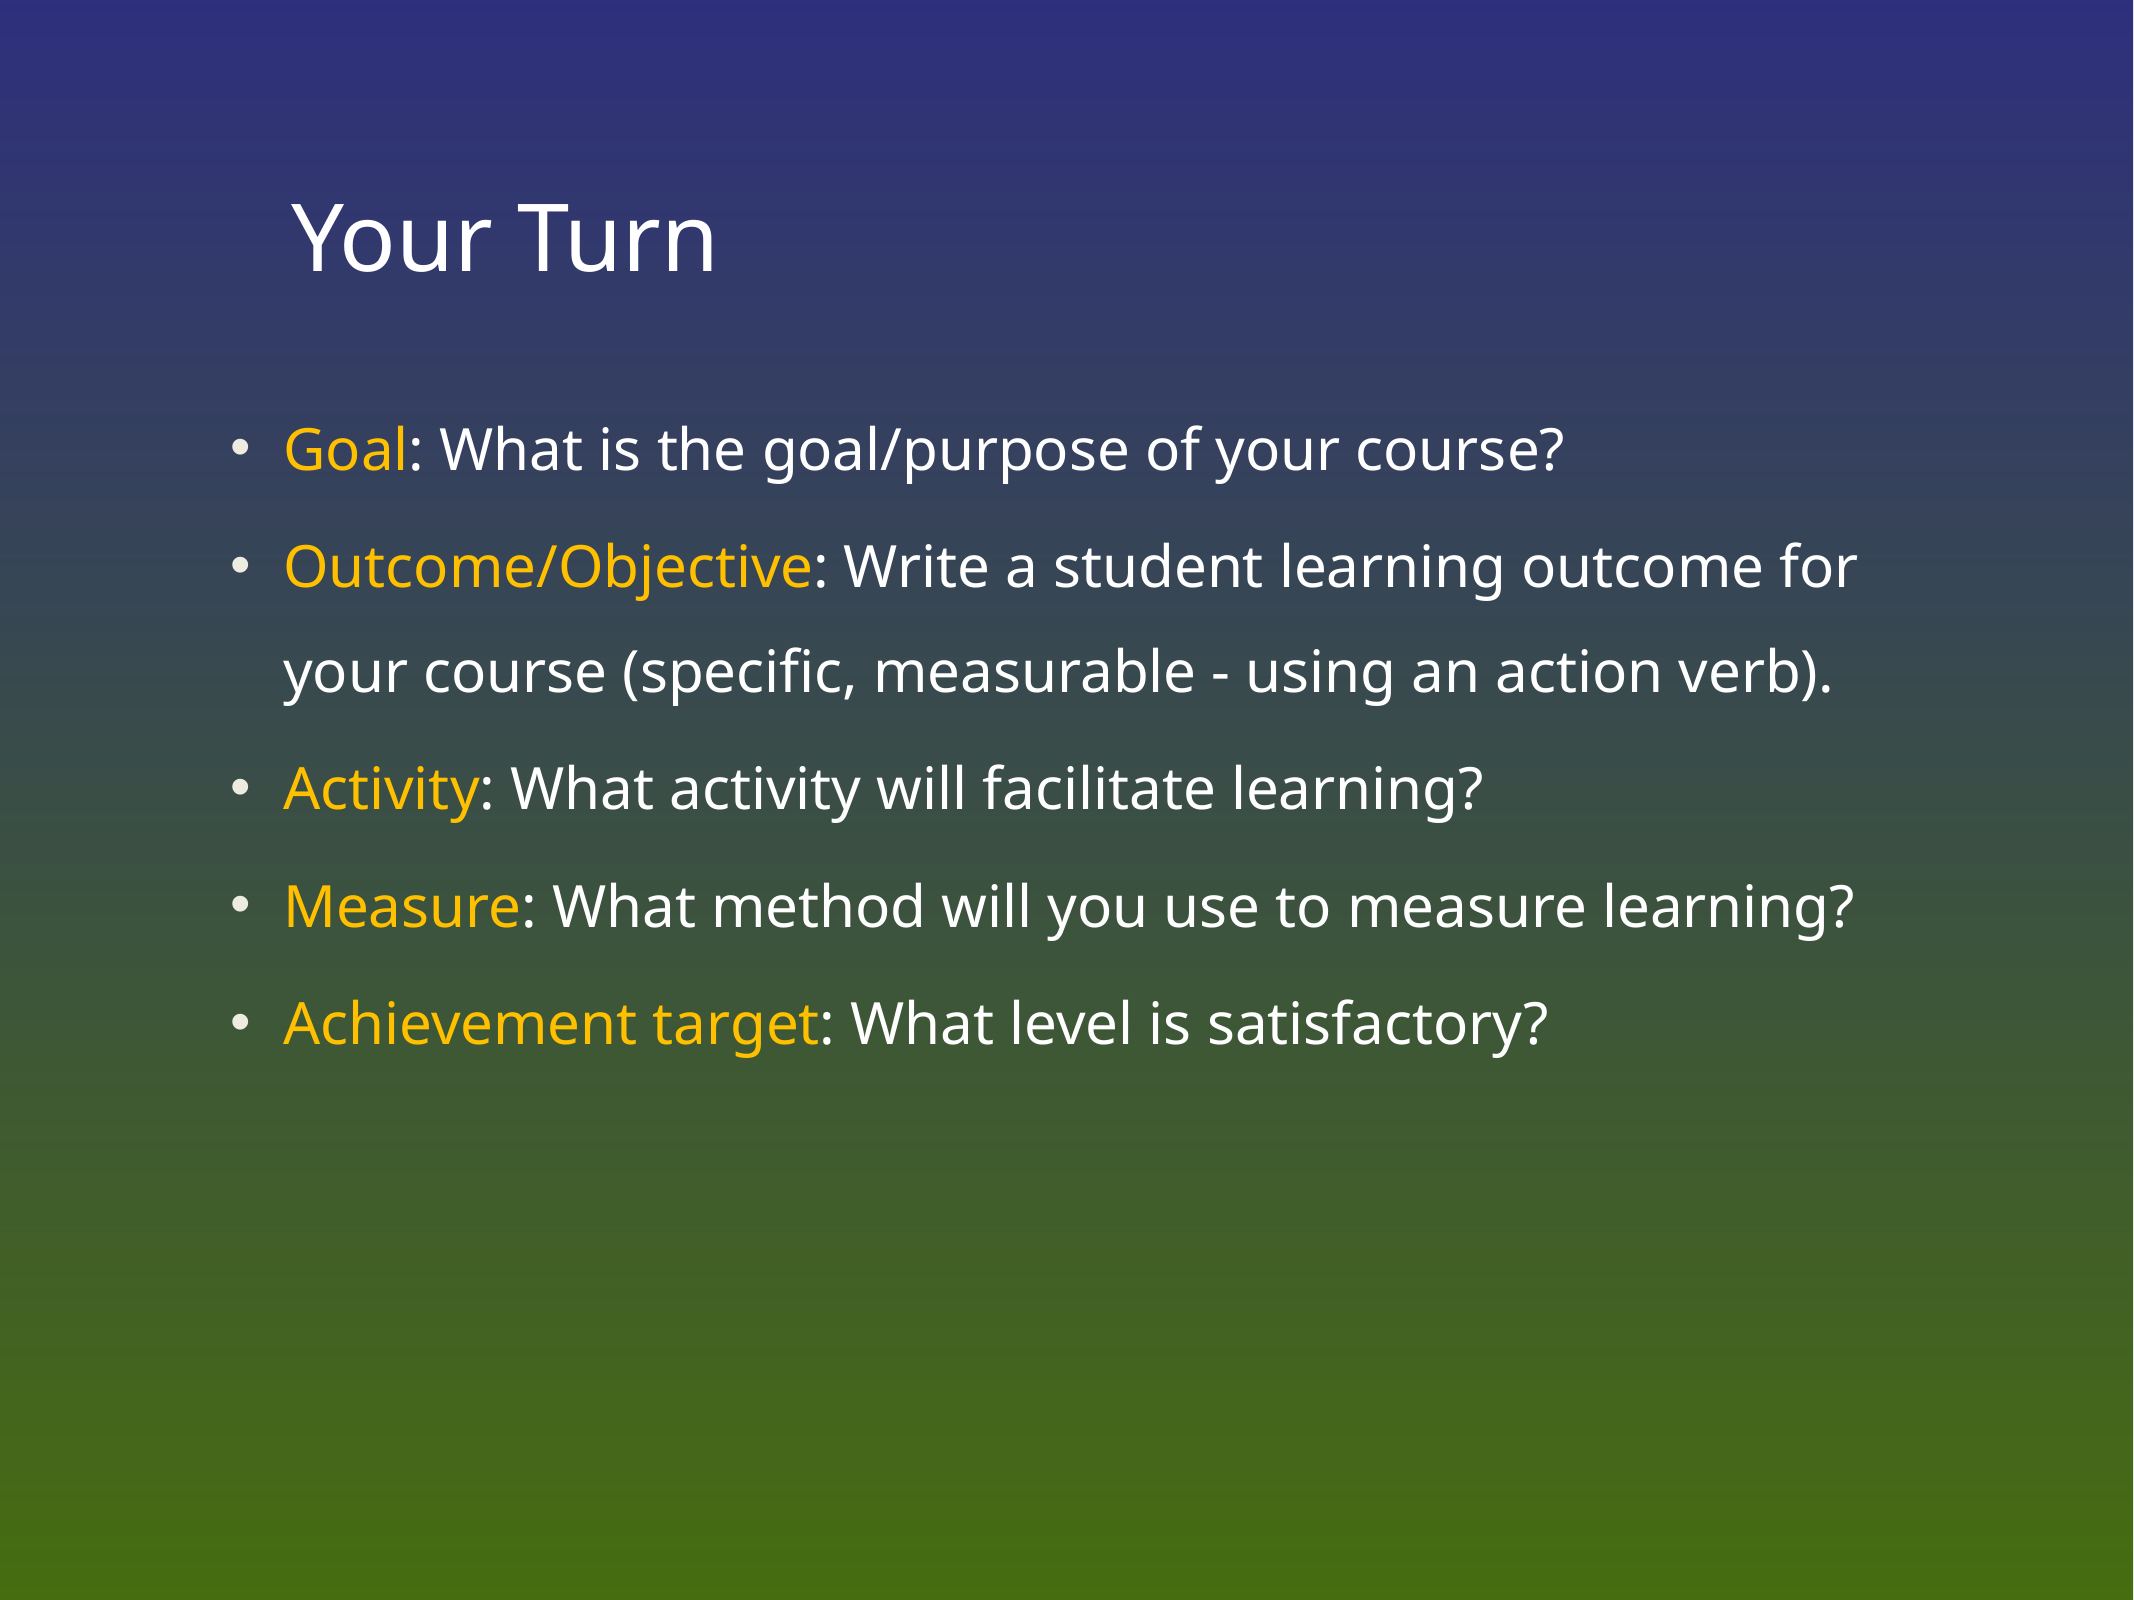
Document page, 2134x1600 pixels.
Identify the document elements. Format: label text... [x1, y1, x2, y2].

title Your Turn [270, 133, 1933, 350]
list Goal: What is the goal/purpose of your course? Outcome/Objective: Write a student learning outcome for your course (specific, measurable - using an action verb). Activity: What activity will facilitate learning? Measure: What method will you use to measure learning? Achievement target: What level is satisfactory? [209, 364, 1924, 1428]
